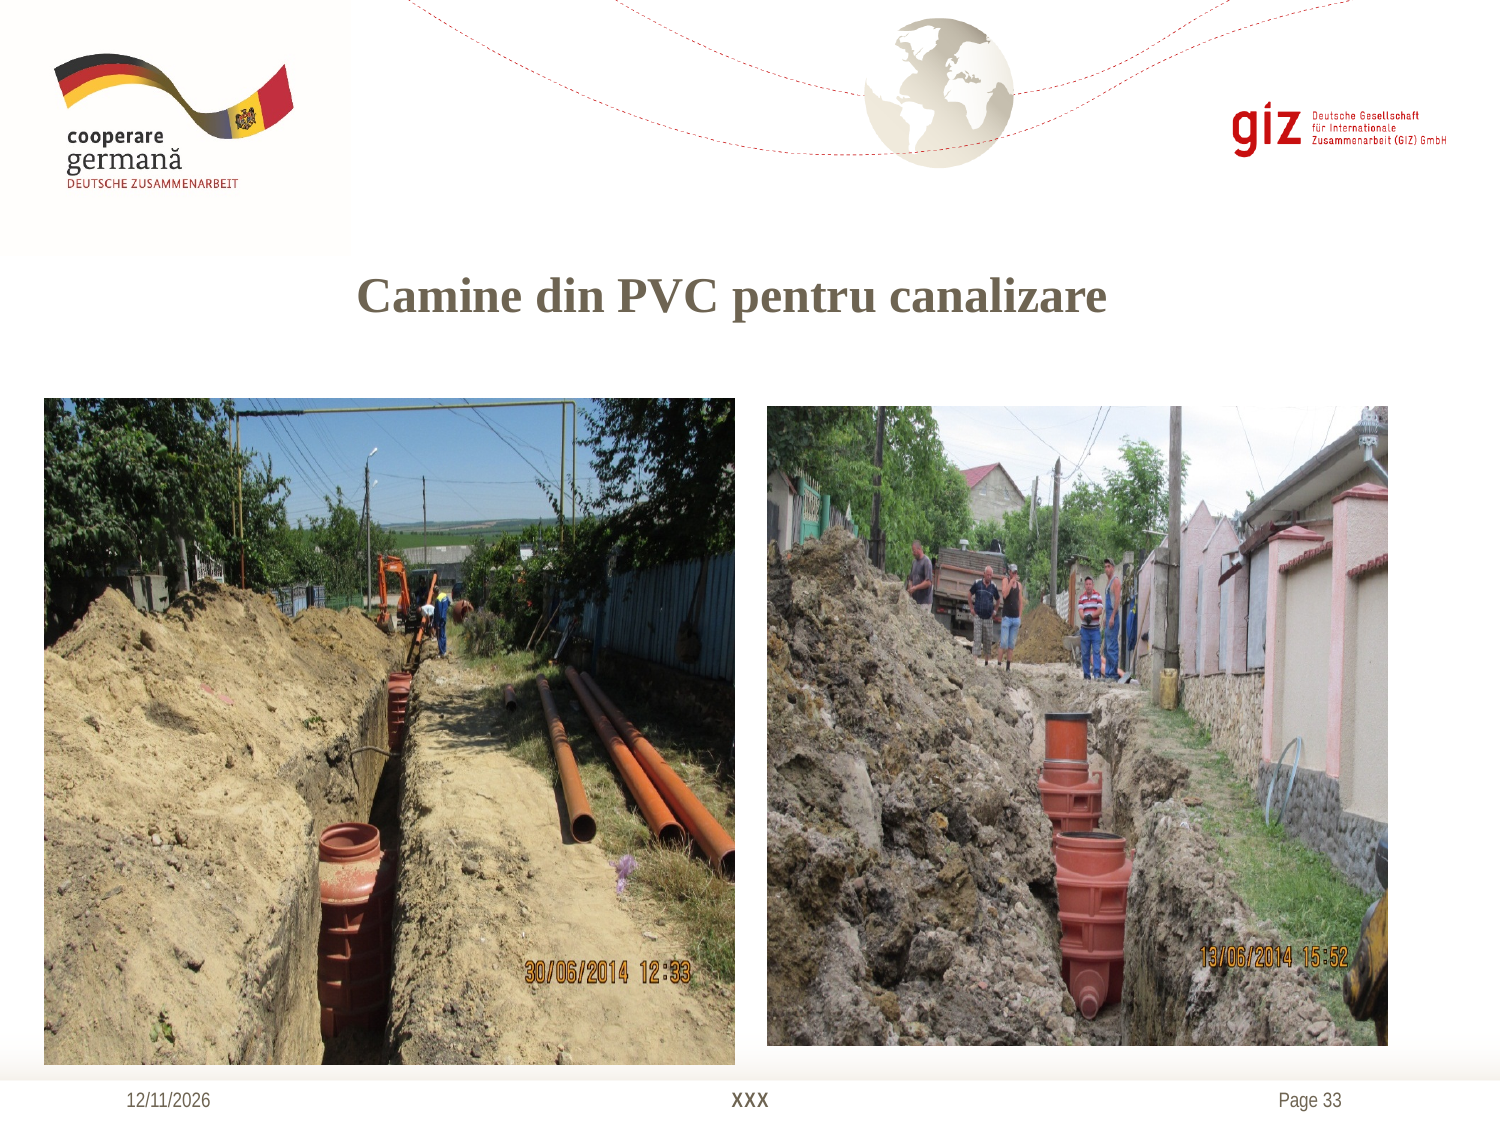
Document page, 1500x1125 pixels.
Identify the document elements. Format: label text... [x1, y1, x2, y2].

picture [0, 0, 1500, 256]
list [767, 405, 1388, 1046]
title Camine din PVC pentru canalizare [94, 254, 1371, 357]
picture [0, 398, 1500, 1081]
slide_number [111, 1079, 325, 1121]
footer XXX [469, 1079, 1031, 1121]
